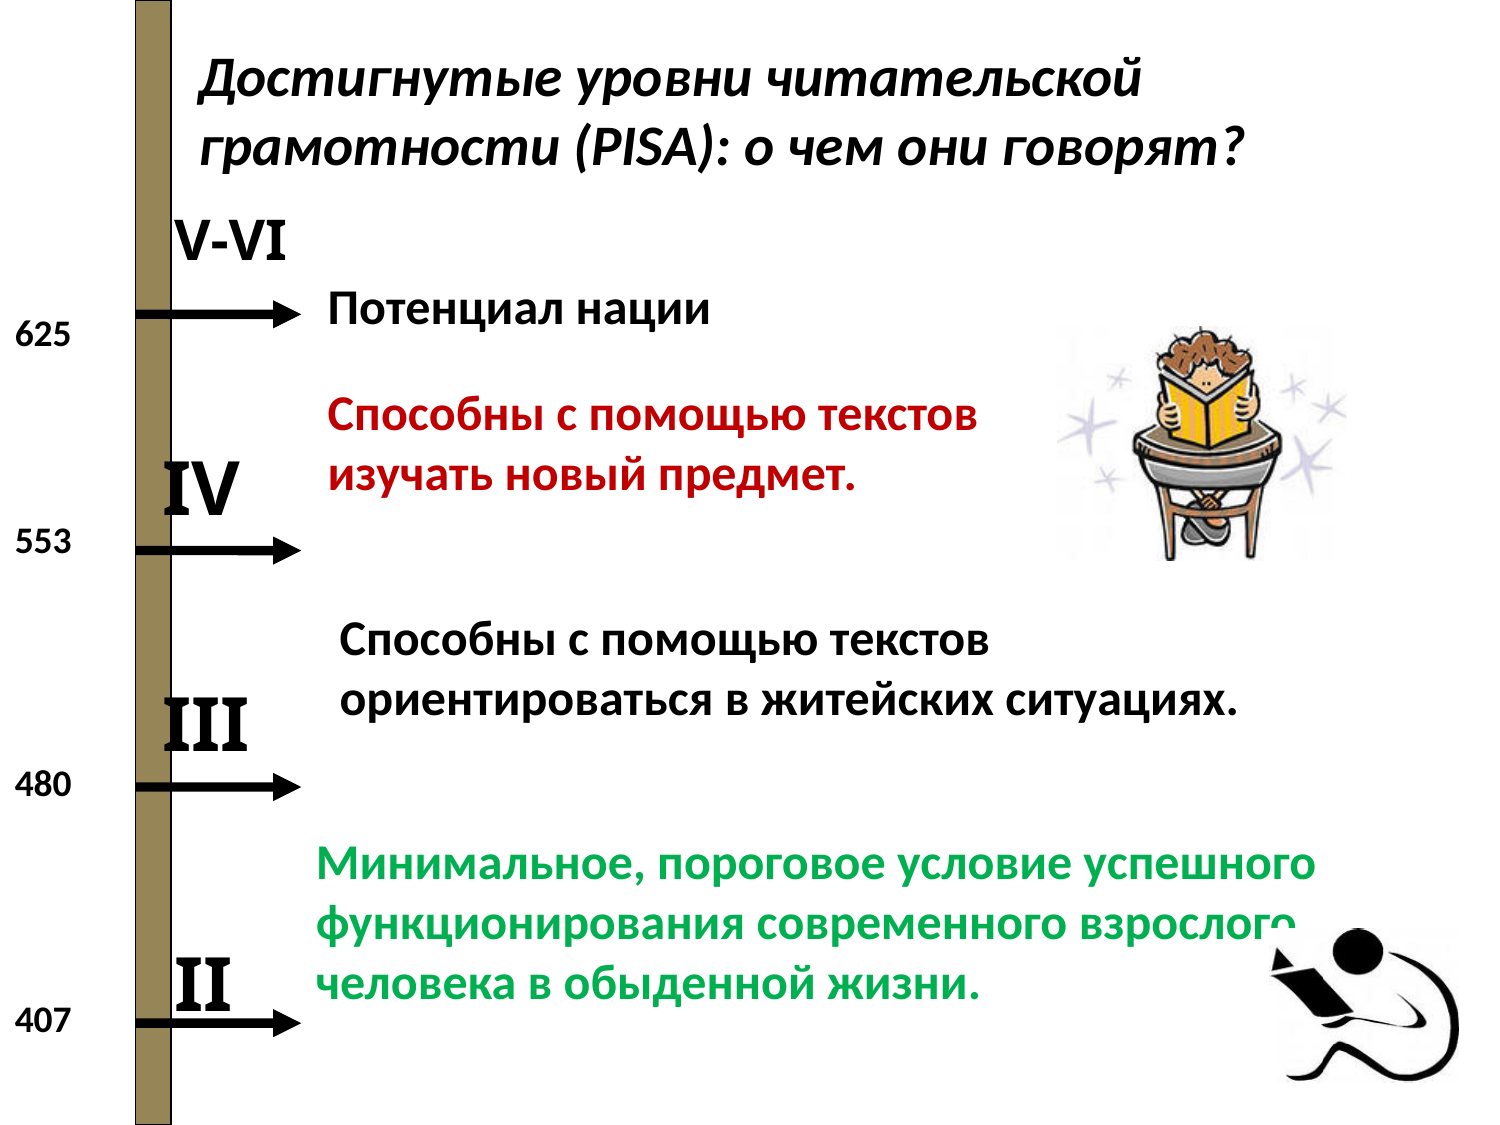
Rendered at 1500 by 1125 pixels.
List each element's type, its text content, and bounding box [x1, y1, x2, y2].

text_box 407 [0, 987, 124, 1048]
text_box [135, 1024, 171, 1125]
text_box III [147, 668, 313, 774]
picture [1269, 928, 1459, 1083]
text_box Минимальное, пороговое условие успешного функционирования современного взрослого человека в обыденной жизни. [301, 822, 1459, 1018]
title Достигнутые уровни читательской грамотности (PISA): о чем они говорят? [183, 31, 1500, 185]
picture [1056, 326, 1347, 561]
text_box [135, 551, 171, 786]
text_box [135, 788, 171, 1023]
text_box Потенциал нации [312, 267, 886, 342]
text_box [136, 308, 302, 321]
text_box [135, 780, 302, 794]
text_box 480 [0, 751, 124, 812]
text_box [135, 315, 171, 550]
text_box Способны с помощью текстов ориентироваться в житейских ситуациях. [324, 597, 1317, 733]
text_box [135, 544, 302, 557]
text_box [135, 0, 171, 314]
text_box Способны с помощью текстов изучать новый предмет. [312, 373, 1051, 509]
text_box 553 [0, 508, 124, 568]
text_box 625 [0, 301, 136, 362]
text_box [266, 1016, 302, 1030]
text_box V-VI [159, 196, 349, 279]
text_box IV [147, 432, 290, 538]
text_box II [159, 928, 266, 1034]
